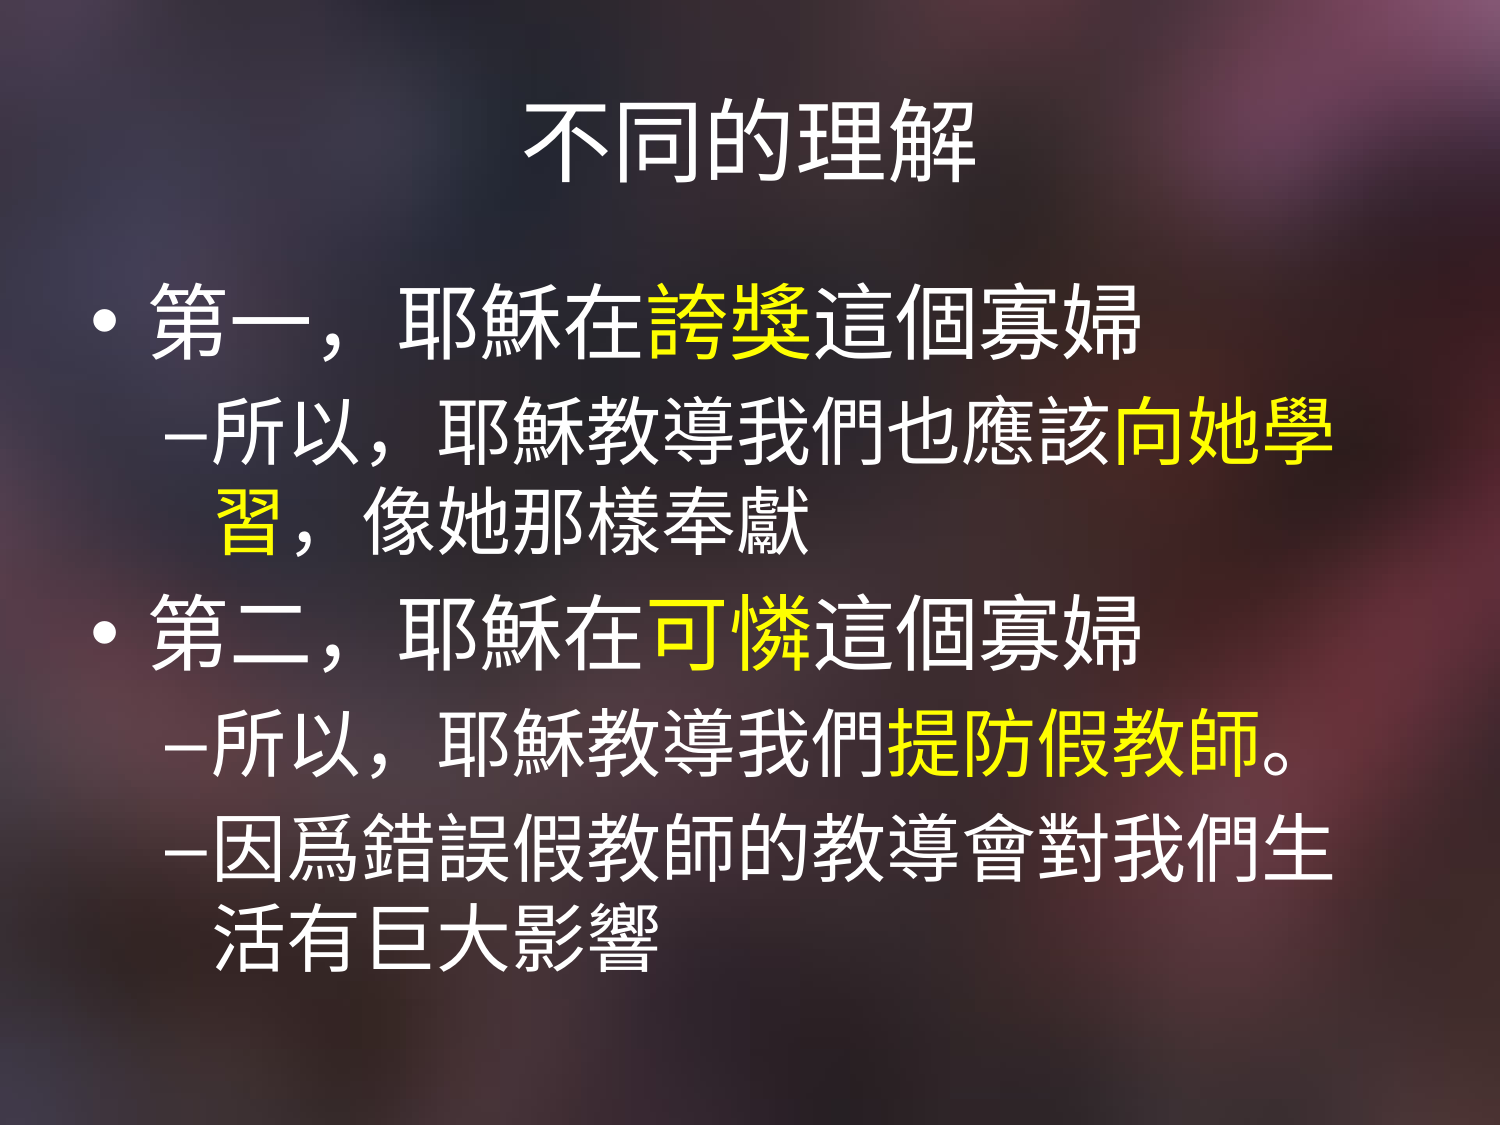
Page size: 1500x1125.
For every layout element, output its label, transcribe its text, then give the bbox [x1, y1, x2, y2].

list 第一，耶穌在誇獎這個寡婦 所以，耶穌教導我們也應該向她學習，像她那樣奉獻 第二，耶穌在可憐這個寡婦 所以，耶穌教導我們提防假教師。 因爲錯誤假教師的教導會對我們生活有巨大影響 [75, 262, 1425, 1106]
picture [0, 0, 1500, 1125]
title 不同的理解 [75, 45, 1425, 233]
